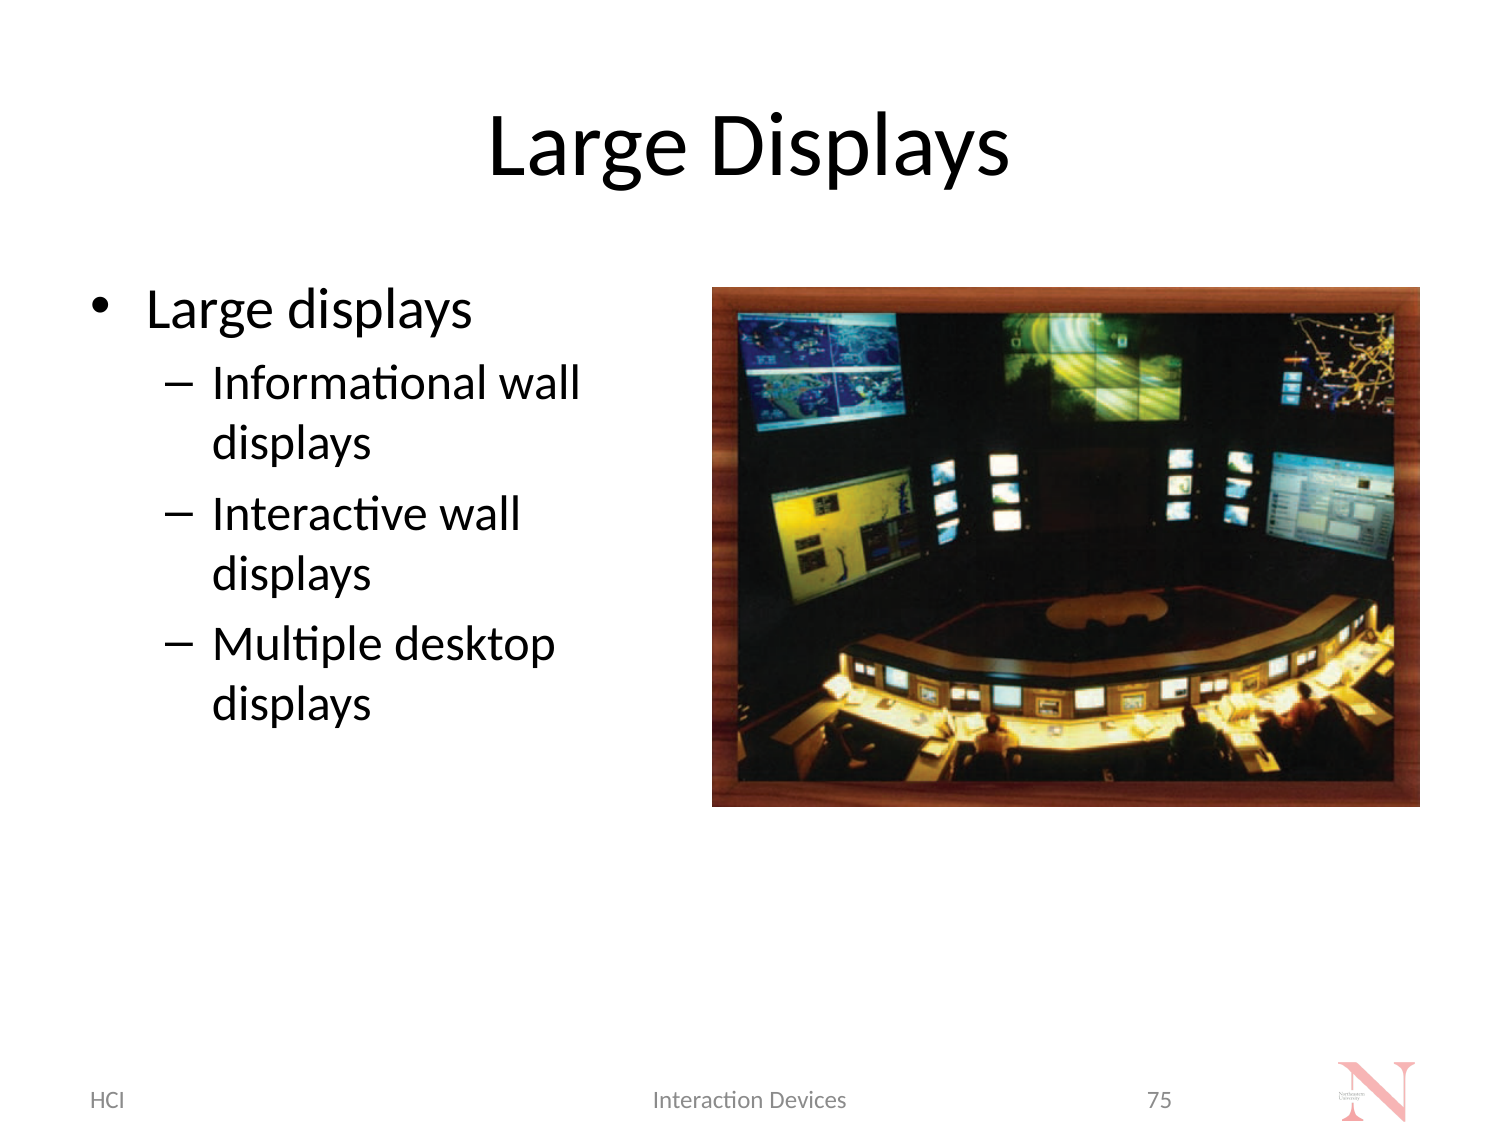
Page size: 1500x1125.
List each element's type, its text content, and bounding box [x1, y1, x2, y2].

title Large Displays [75, 45, 1425, 233]
title Display Technologies [1338, 1062, 1415, 1122]
slide_number HCI [75, 1074, 425, 1122]
footer Interaction Devices [512, 1074, 988, 1122]
slide_number 75 [1074, 1074, 1188, 1122]
picture [712, 287, 1421, 807]
list Large displays Informational wall displays Interactive wall displays Multiple desktop displays [75, 262, 663, 1005]
